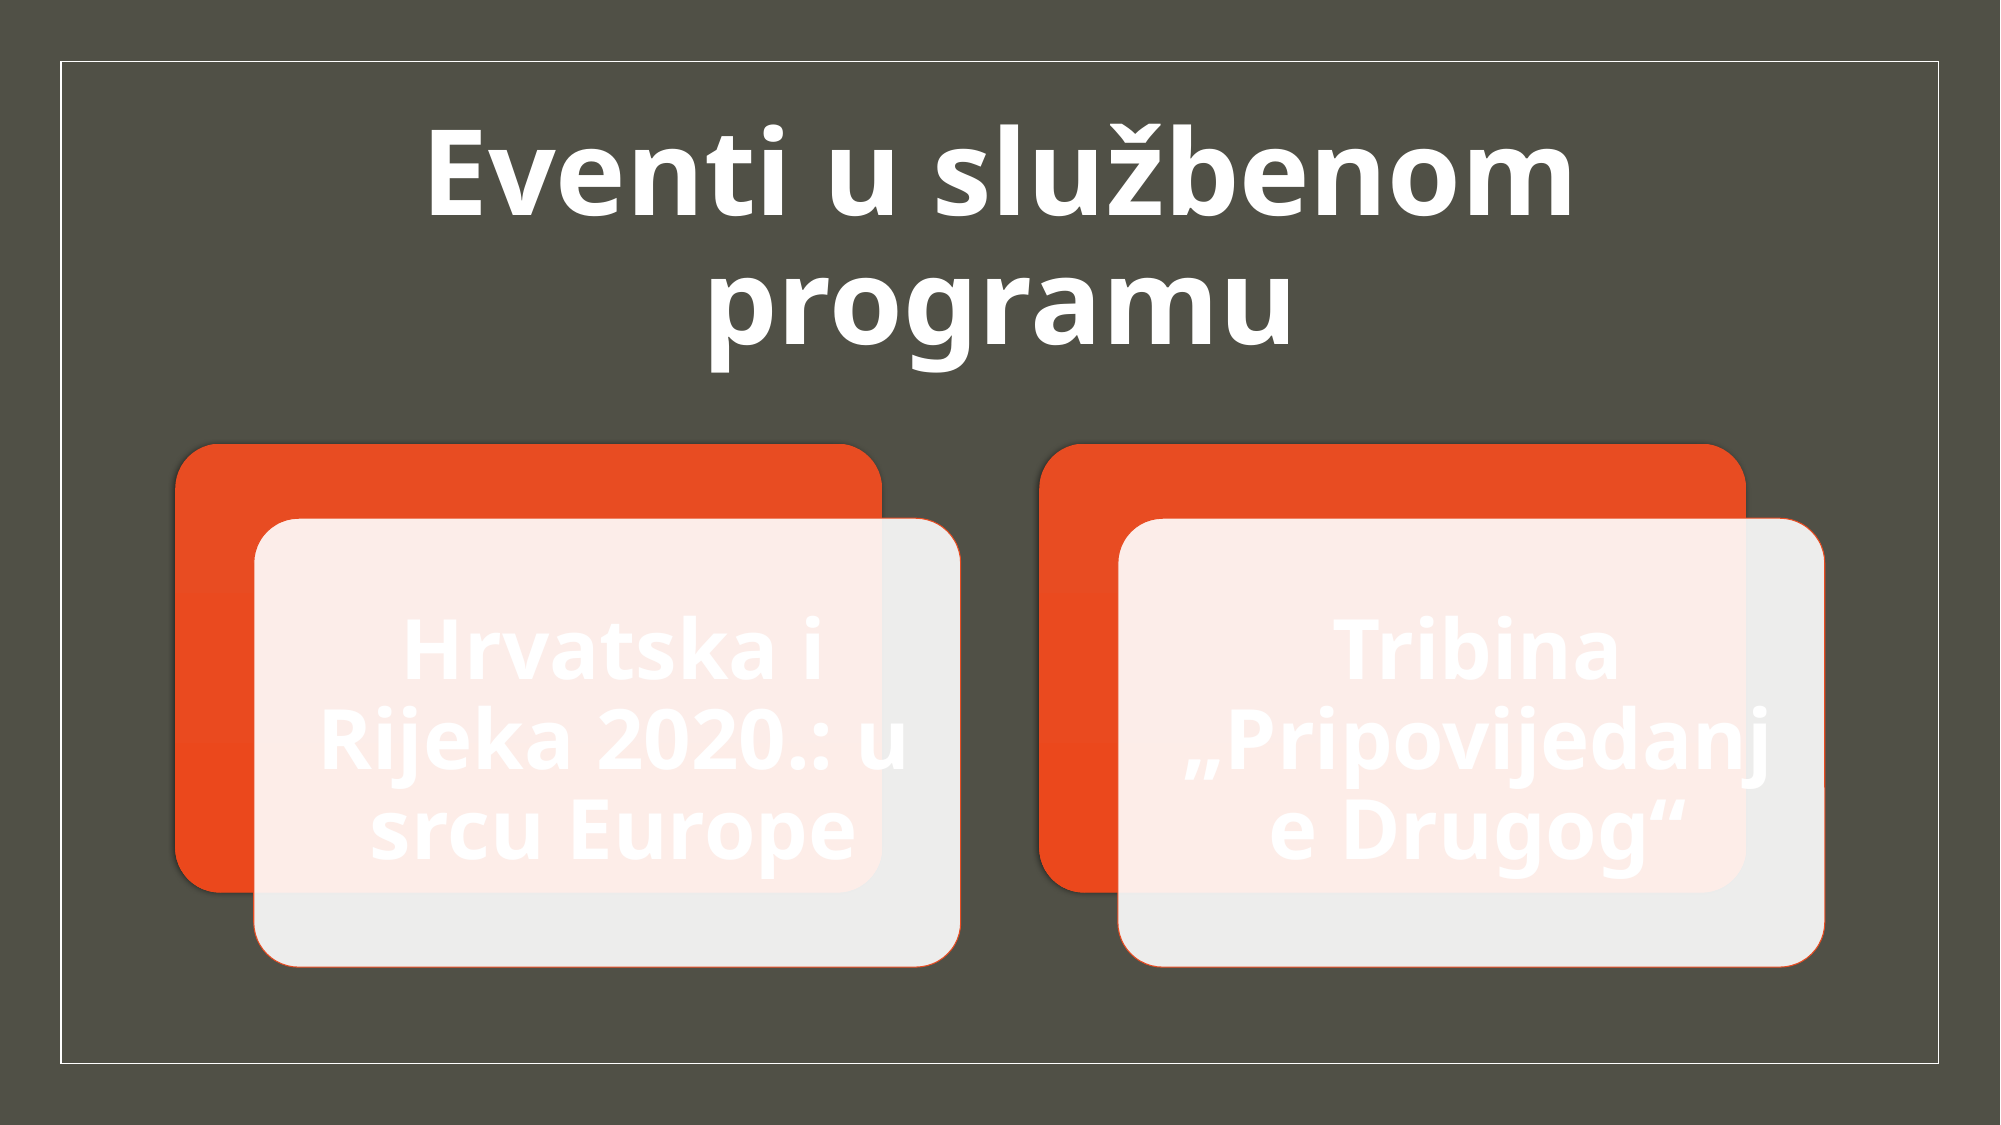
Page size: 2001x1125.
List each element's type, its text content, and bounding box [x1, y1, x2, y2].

title Eventi u službenom programu [174, 105, 1825, 378]
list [174, 420, 1825, 991]
